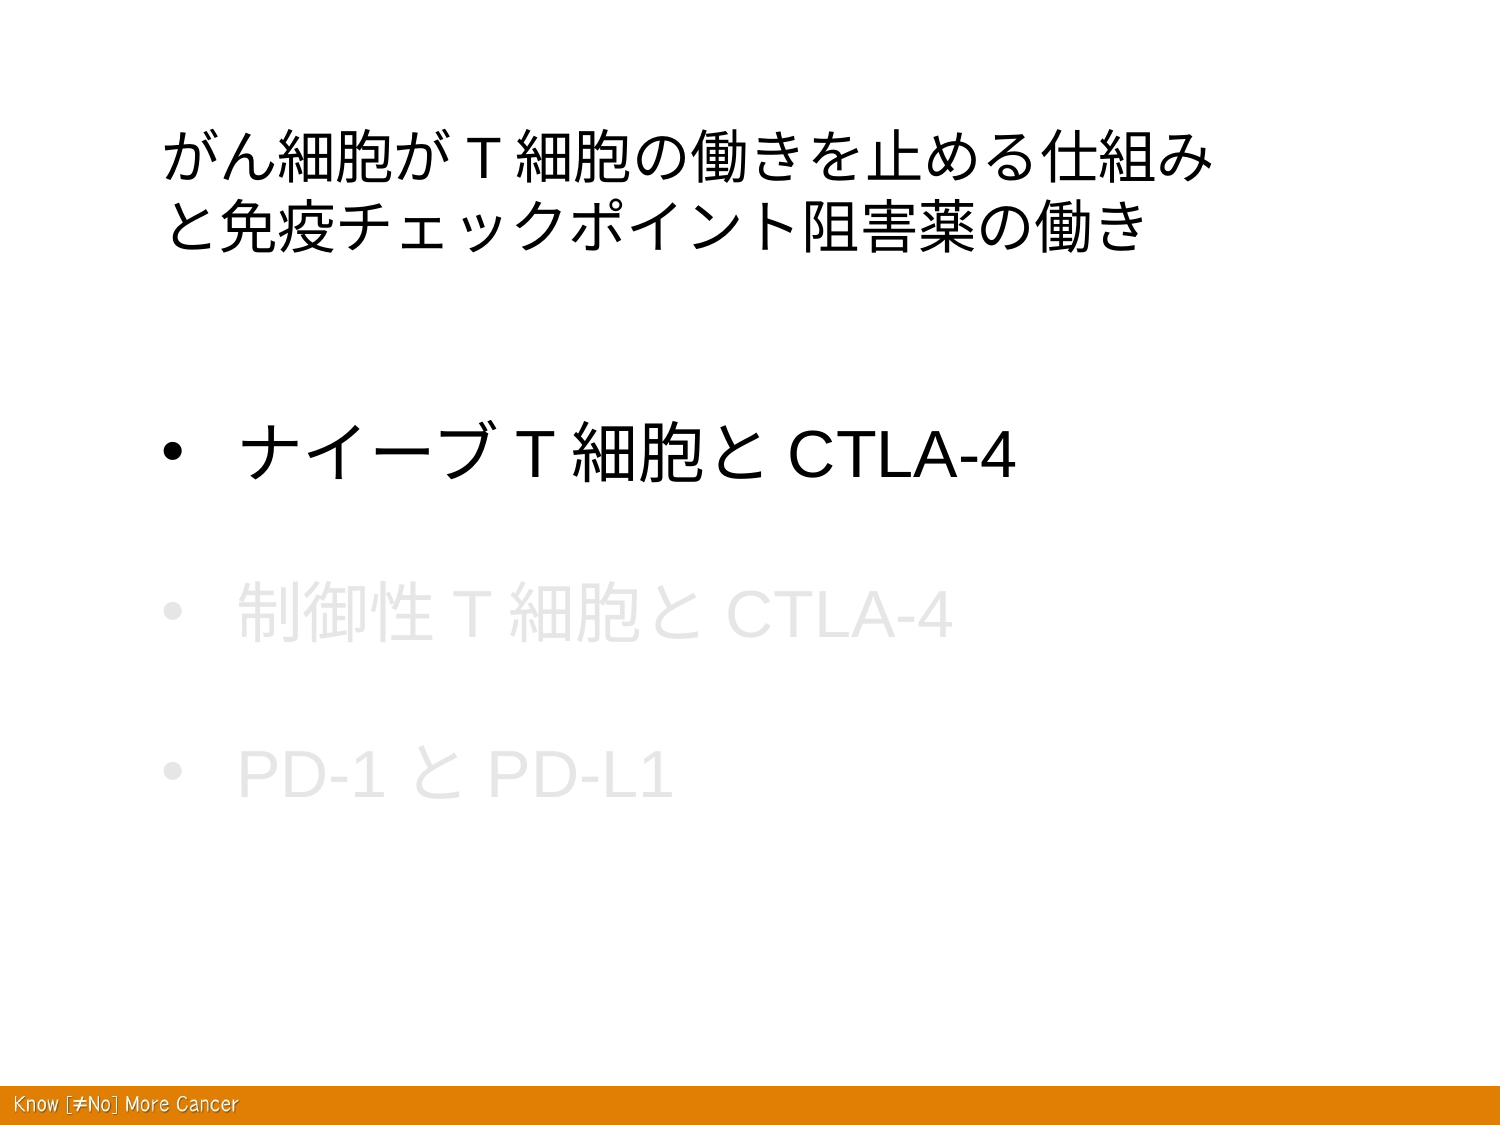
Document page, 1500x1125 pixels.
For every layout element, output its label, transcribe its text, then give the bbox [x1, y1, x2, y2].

picture [0, 1086, 1500, 1125]
text_box ナイーブT細胞とCTLA-4 制御性T細胞とCTLA-4 PD-1とPD-L1 [146, 323, 1040, 818]
text_box がん細胞がT細胞の働きを止める仕組みと免疫チェックポイント阻害薬の働き [146, 112, 1286, 268]
